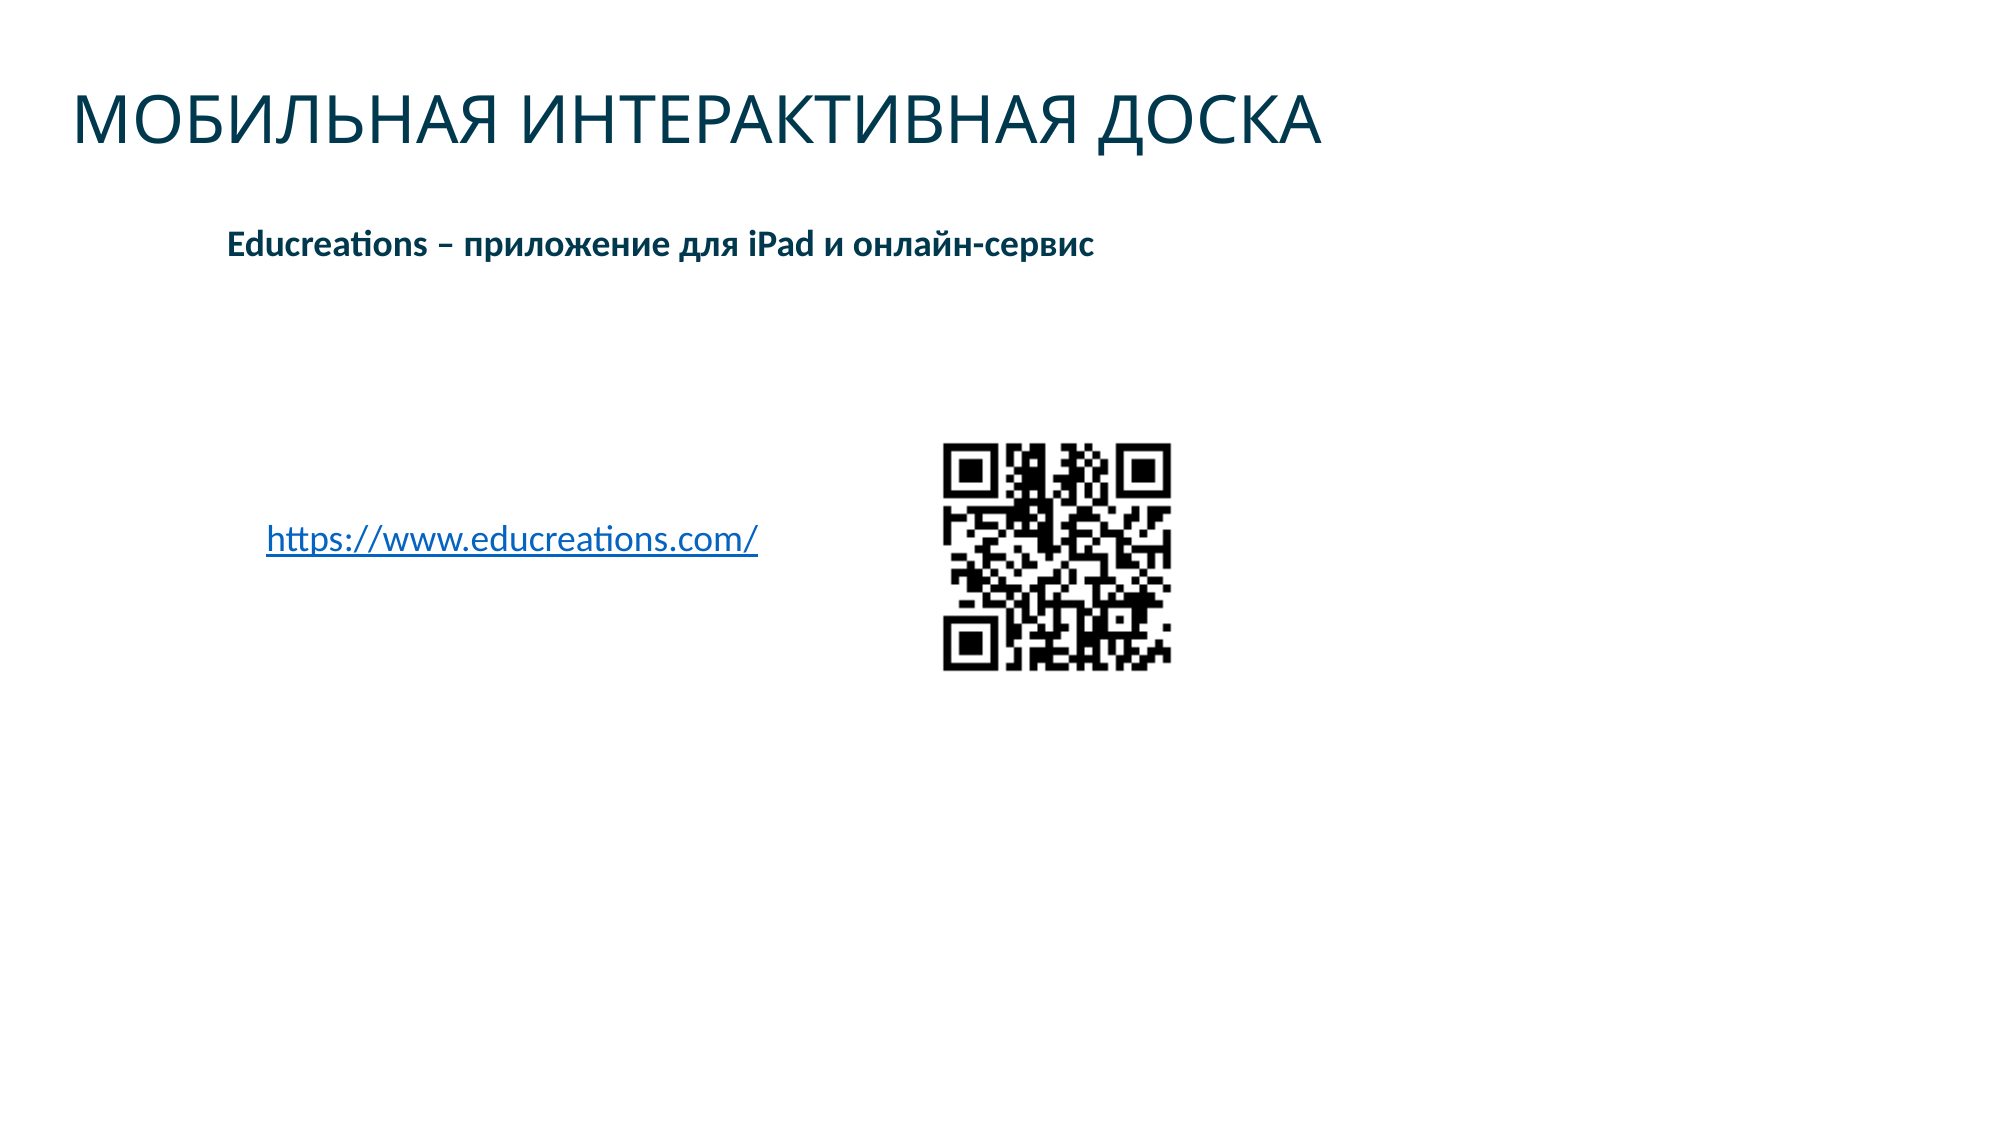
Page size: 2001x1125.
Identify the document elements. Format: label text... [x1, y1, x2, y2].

text_box https://www.educreations.com/ [251, 506, 936, 657]
text_box МОБИЛЬНАЯ ИНТЕРАКТИВНАЯ ДОСКА [57, 69, 1550, 210]
text_box Educreations – приложение для iPad и онлайн-сервис [212, 211, 1515, 272]
picture [936, 434, 1185, 683]
